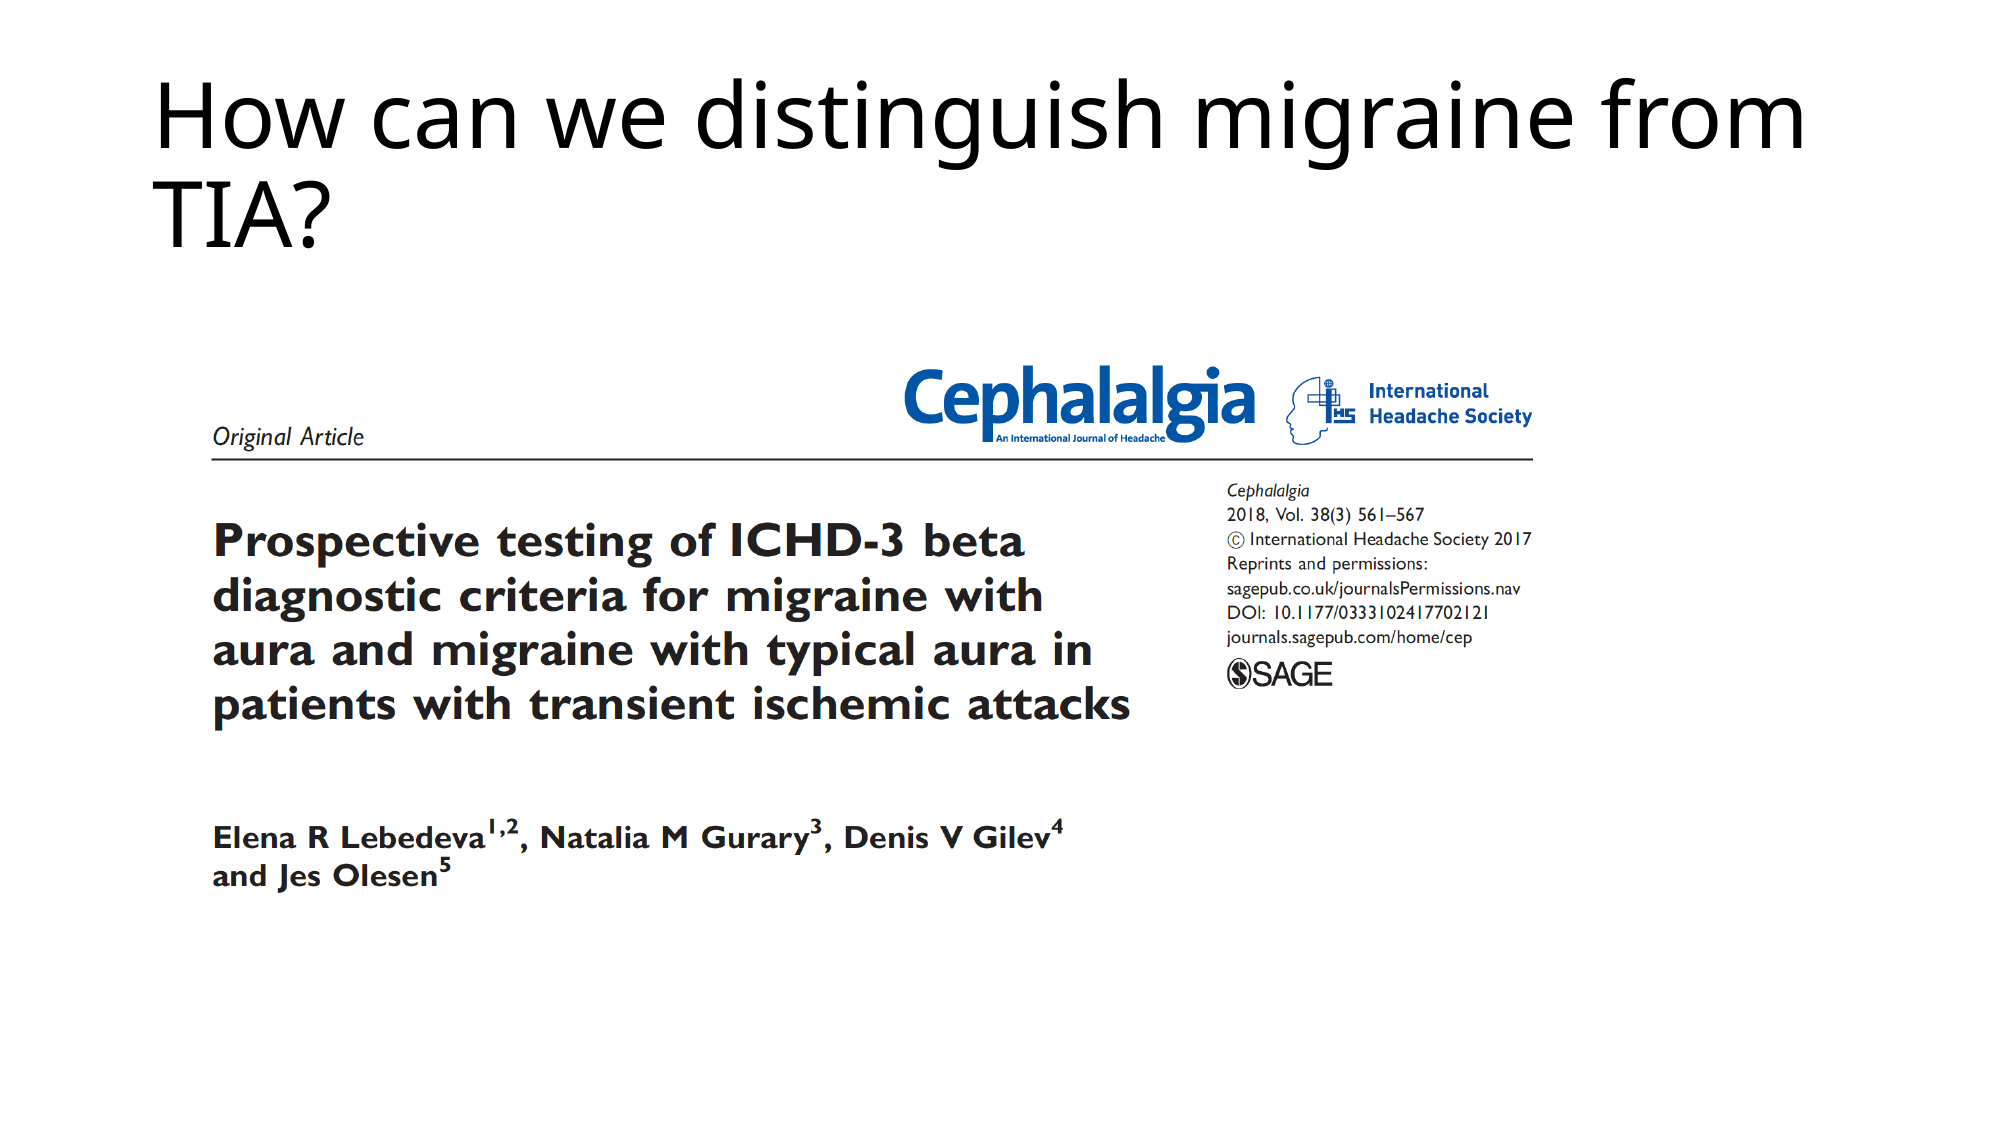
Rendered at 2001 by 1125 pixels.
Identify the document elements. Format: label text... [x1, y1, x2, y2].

title How can we distinguish migraine from TIA? [137, 59, 1863, 278]
picture [179, 344, 1584, 922]
